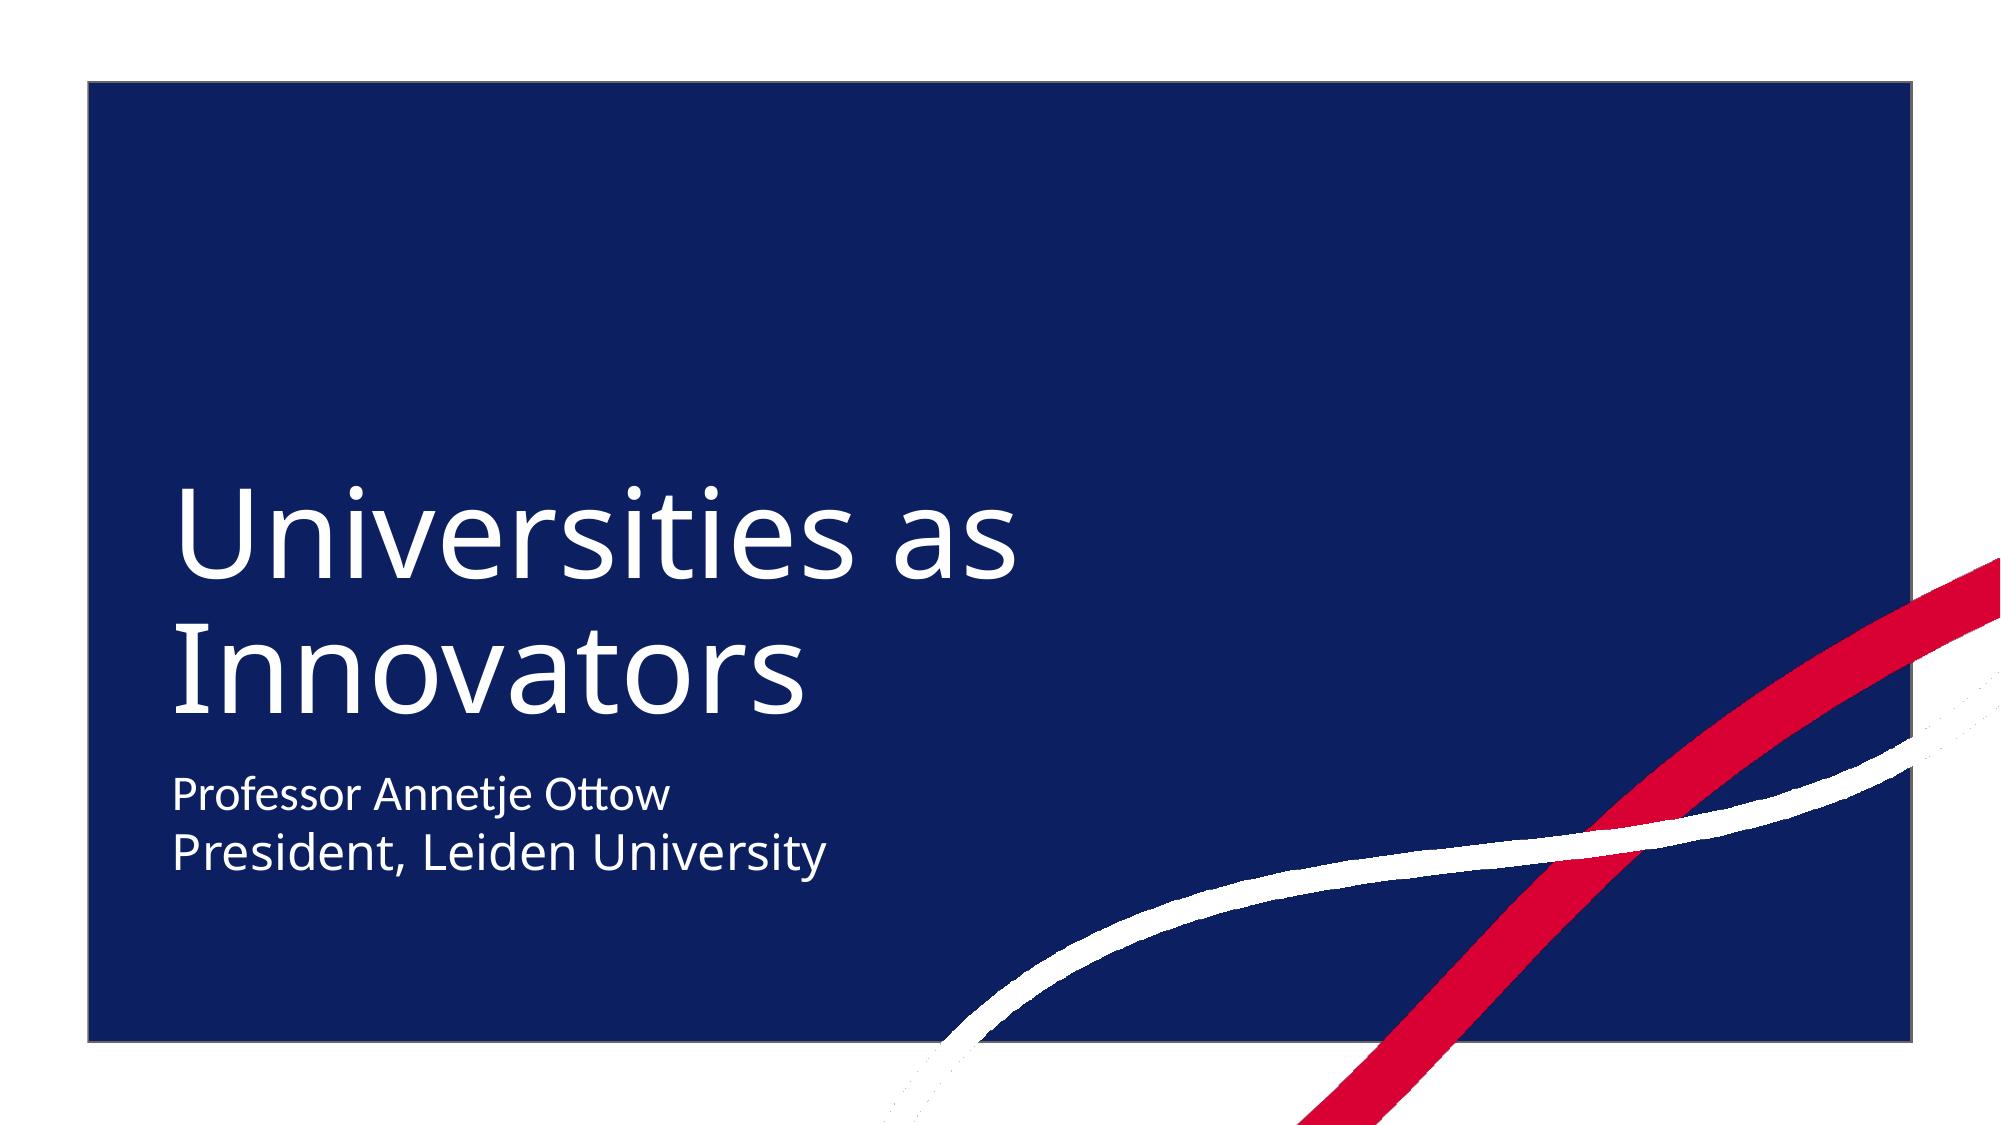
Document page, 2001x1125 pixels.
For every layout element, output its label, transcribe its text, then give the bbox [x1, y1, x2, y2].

list Professor Annetje Ottow President, Leiden University [156, 752, 1200, 999]
picture [860, 426, 2001, 1125]
title Universities as Innovators [156, 280, 1628, 749]
